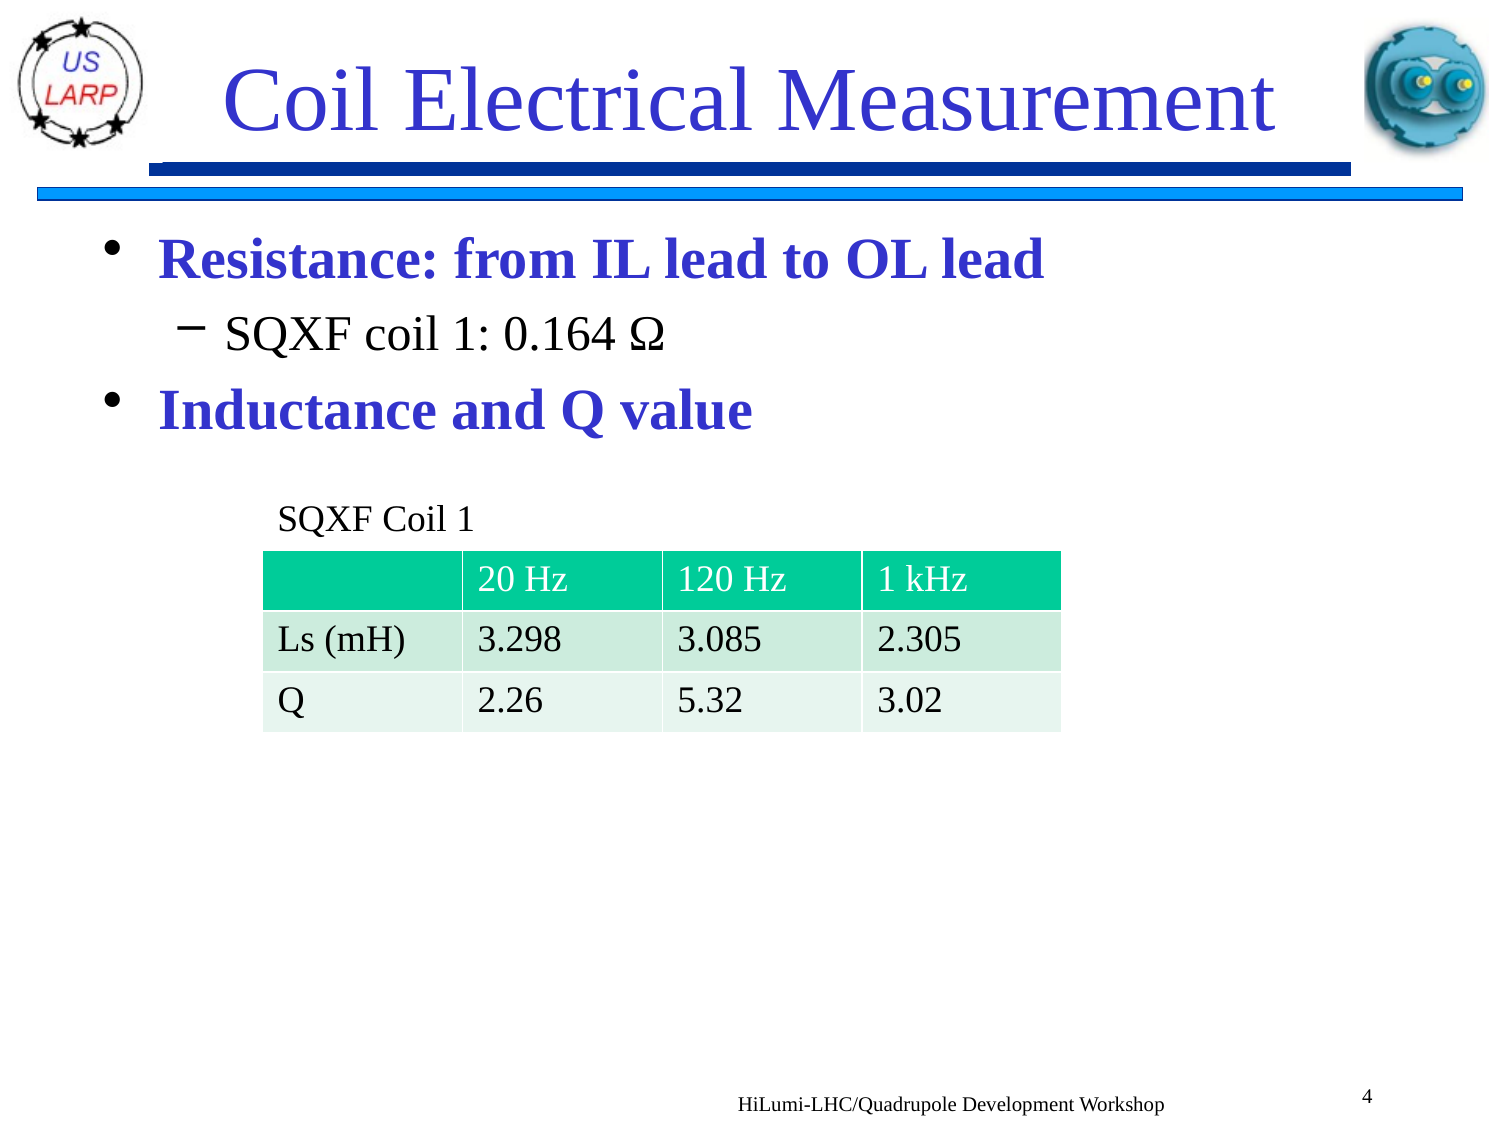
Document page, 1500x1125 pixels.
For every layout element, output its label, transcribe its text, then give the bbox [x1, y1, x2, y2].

table_header 120 Hz [663, 551, 861, 610]
table_cell 3.085 [663, 612, 861, 671]
table_cell 2.26 [463, 673, 662, 732]
table_cell 3.298 [463, 612, 662, 671]
table_header [263, 551, 462, 610]
table_cell 2.305 [863, 612, 1061, 671]
text_box SQXF Coil 1 [262, 487, 738, 547]
table_cell Q [263, 673, 462, 732]
table_cell 5.32 [663, 673, 861, 732]
table_cell 3.02 [863, 673, 1061, 732]
slide_number 4 [1325, 1074, 1388, 1125]
table_header 1 kHz [863, 551, 1061, 610]
footer HiLumi-LHC/Quadrupole Development Workshop [722, 1082, 1273, 1125]
title Coil Electrical Measurement [149, 37, 1351, 151]
table_cell Ls (mH) [263, 612, 462, 671]
picture [0, 0, 163, 163]
table_header 20 Hz [463, 551, 662, 610]
list Resistance: from IL lead to OL lead SQXF coil 1: 0.164 Ω Inductance and Q value [87, 212, 1363, 1001]
picture [1363, 12, 1489, 164]
